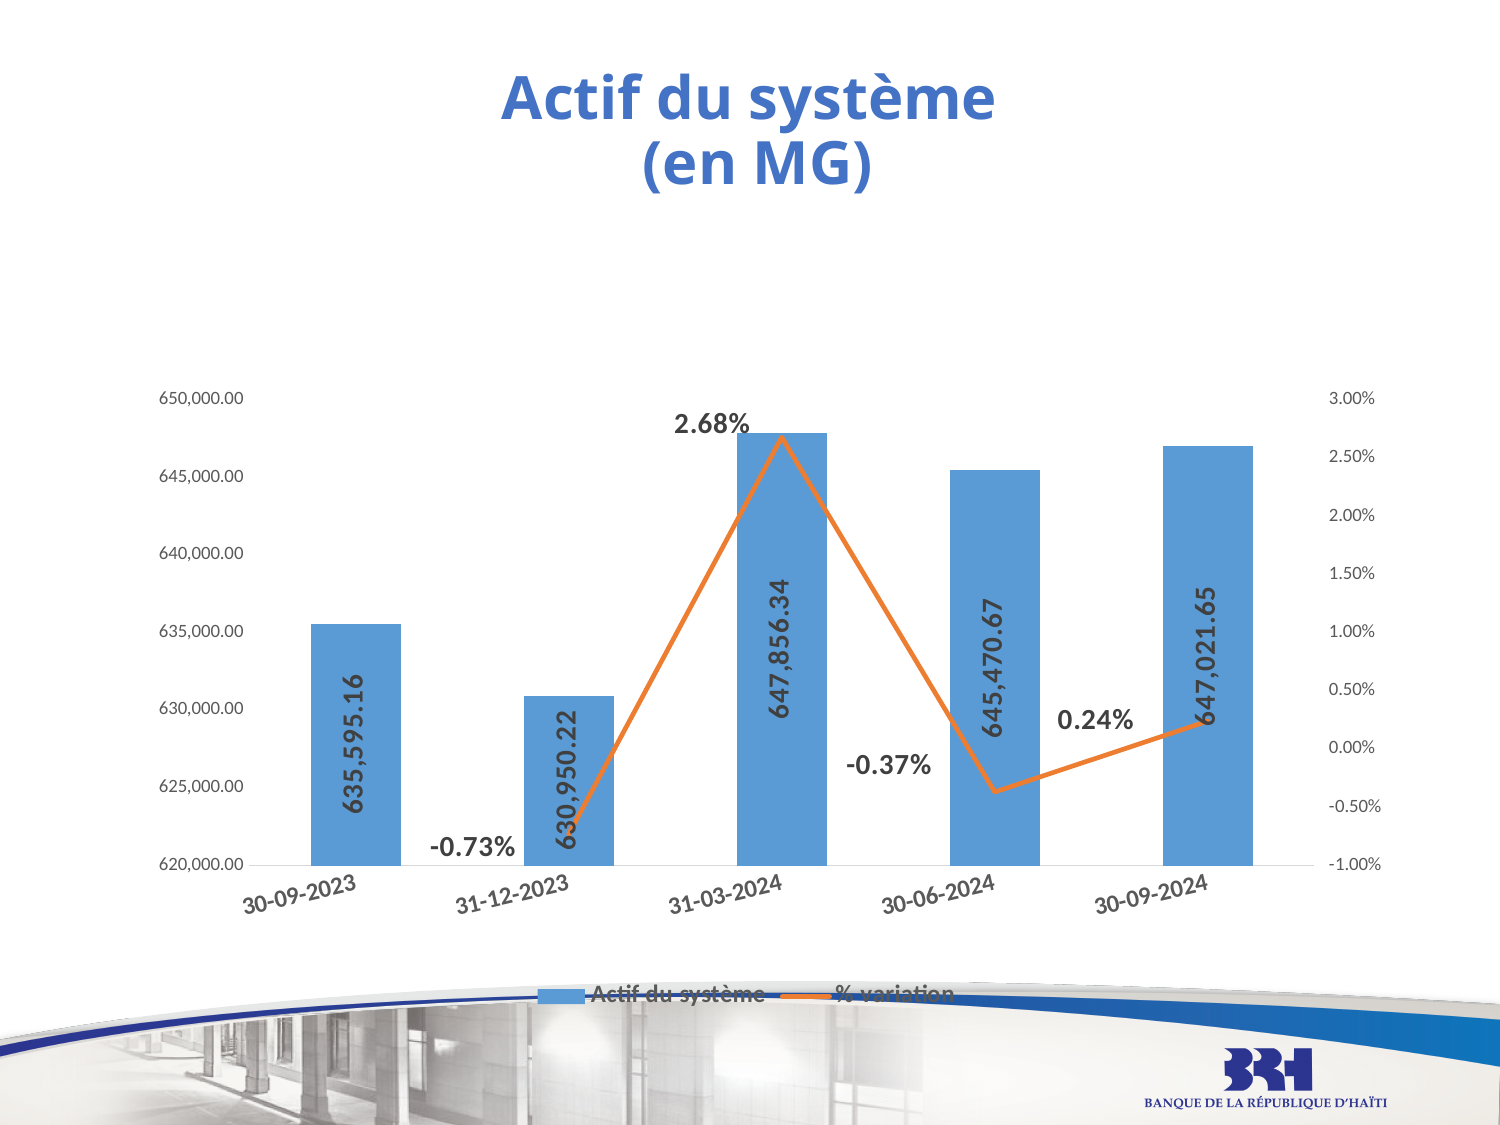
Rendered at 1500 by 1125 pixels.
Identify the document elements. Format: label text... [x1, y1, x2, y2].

picture [0, 0, 1500, 1125]
title Actif du système (en MG) [103, 59, 1397, 278]
chart [103, 301, 1397, 1016]
